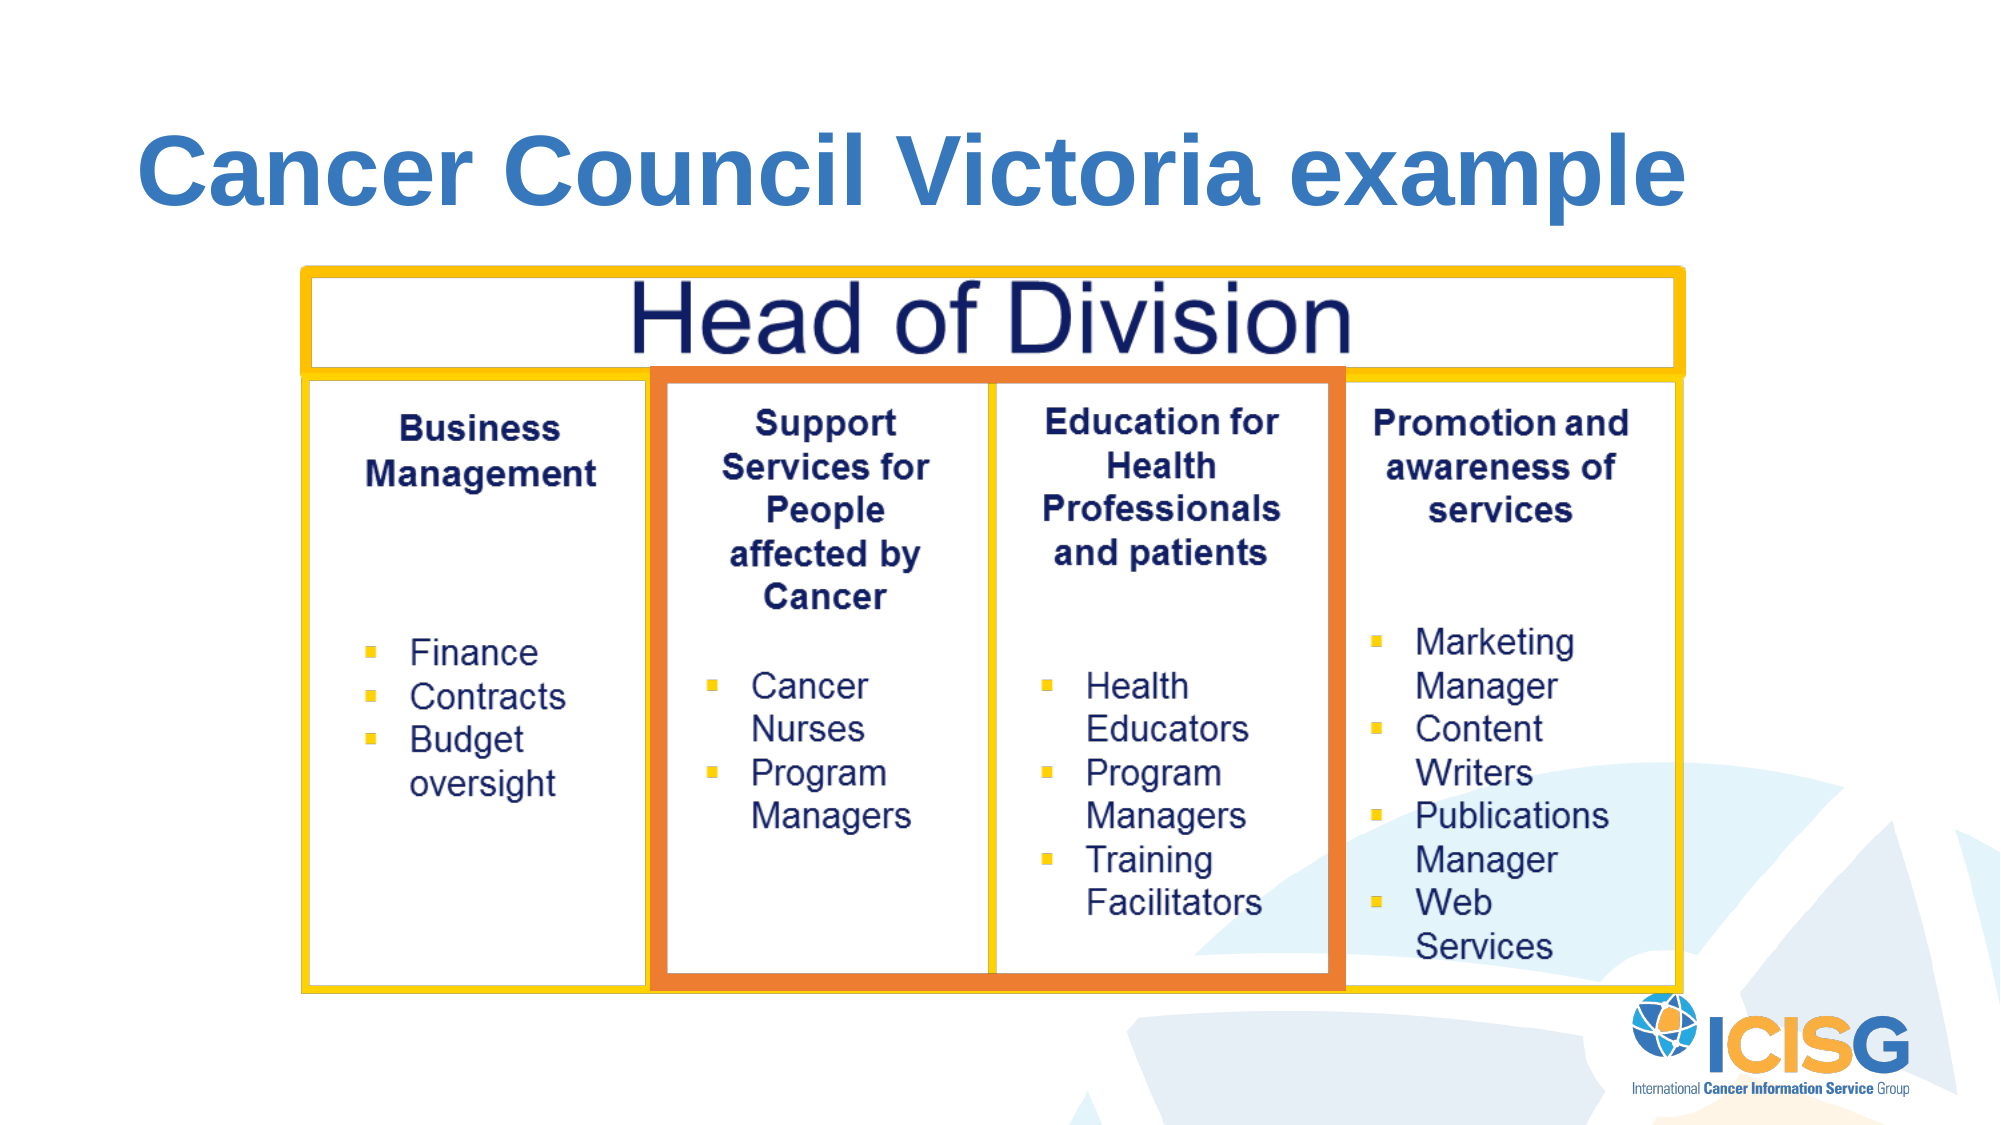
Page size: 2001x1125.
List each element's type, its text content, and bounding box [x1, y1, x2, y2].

title Cancer Council Victoria example [120, 83, 1879, 249]
picture [299, 230, 2000, 1125]
